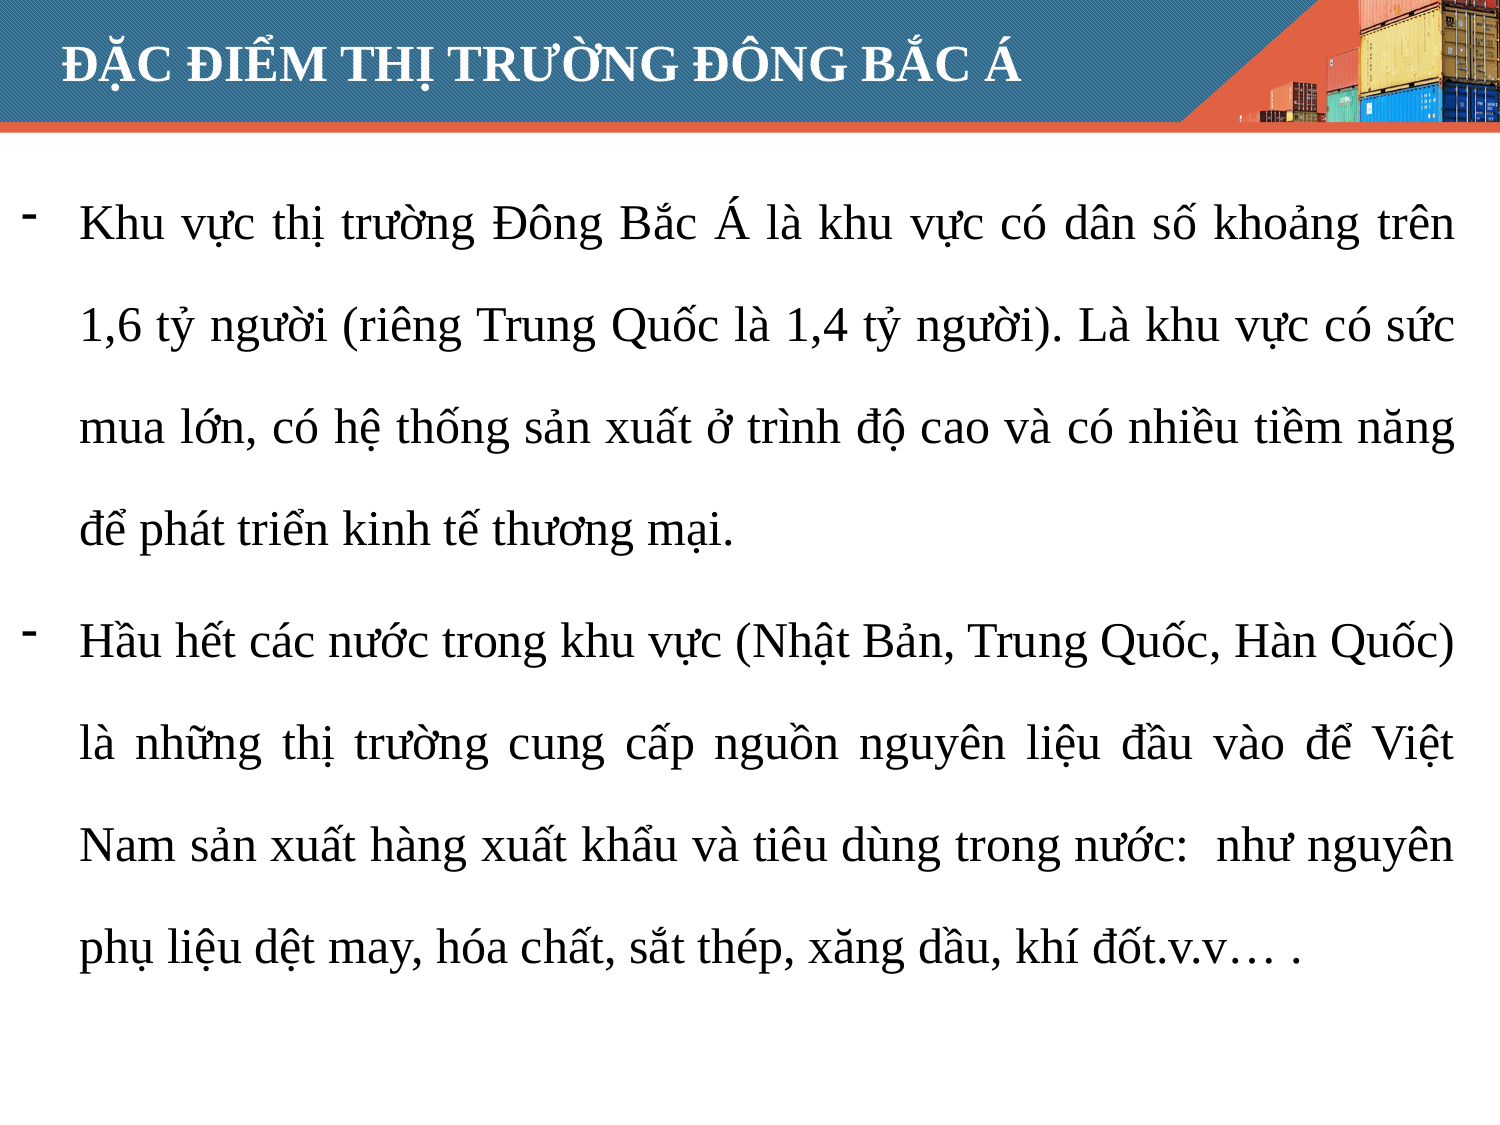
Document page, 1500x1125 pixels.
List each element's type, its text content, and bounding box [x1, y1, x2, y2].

picture [0, 0, 1500, 1125]
title ĐẶC ĐIỂM THỊ TRƯỜNG ĐÔNG BẮC Á [46, 0, 1303, 127]
list Khu vực thị trường Đông Bắc Á là khu vực có dân số khoảng trên 1,6 tỷ người (riêng Trung Quốc là 1,4 tỷ người). Là khu vực có sức mua lớn, có hệ thống sản xuất ở trình độ cao và có nhiều tiềm năng để phát triển kinh tế thương mại. Hầu hết các nước trong khu vực (Nhật Bản, Trung Quốc, Hàn Quốc) là những thị trường cung cấp nguồn nguyên liệu đầu vào để Việt Nam sản xuất hàng xuất khẩu và tiêu dùng trong nước: như nguyên phụ liệu dệt may, hóa chất, sắt thép, xăng dầu, khí đốt.v.v… . [5, 139, 1471, 976]
